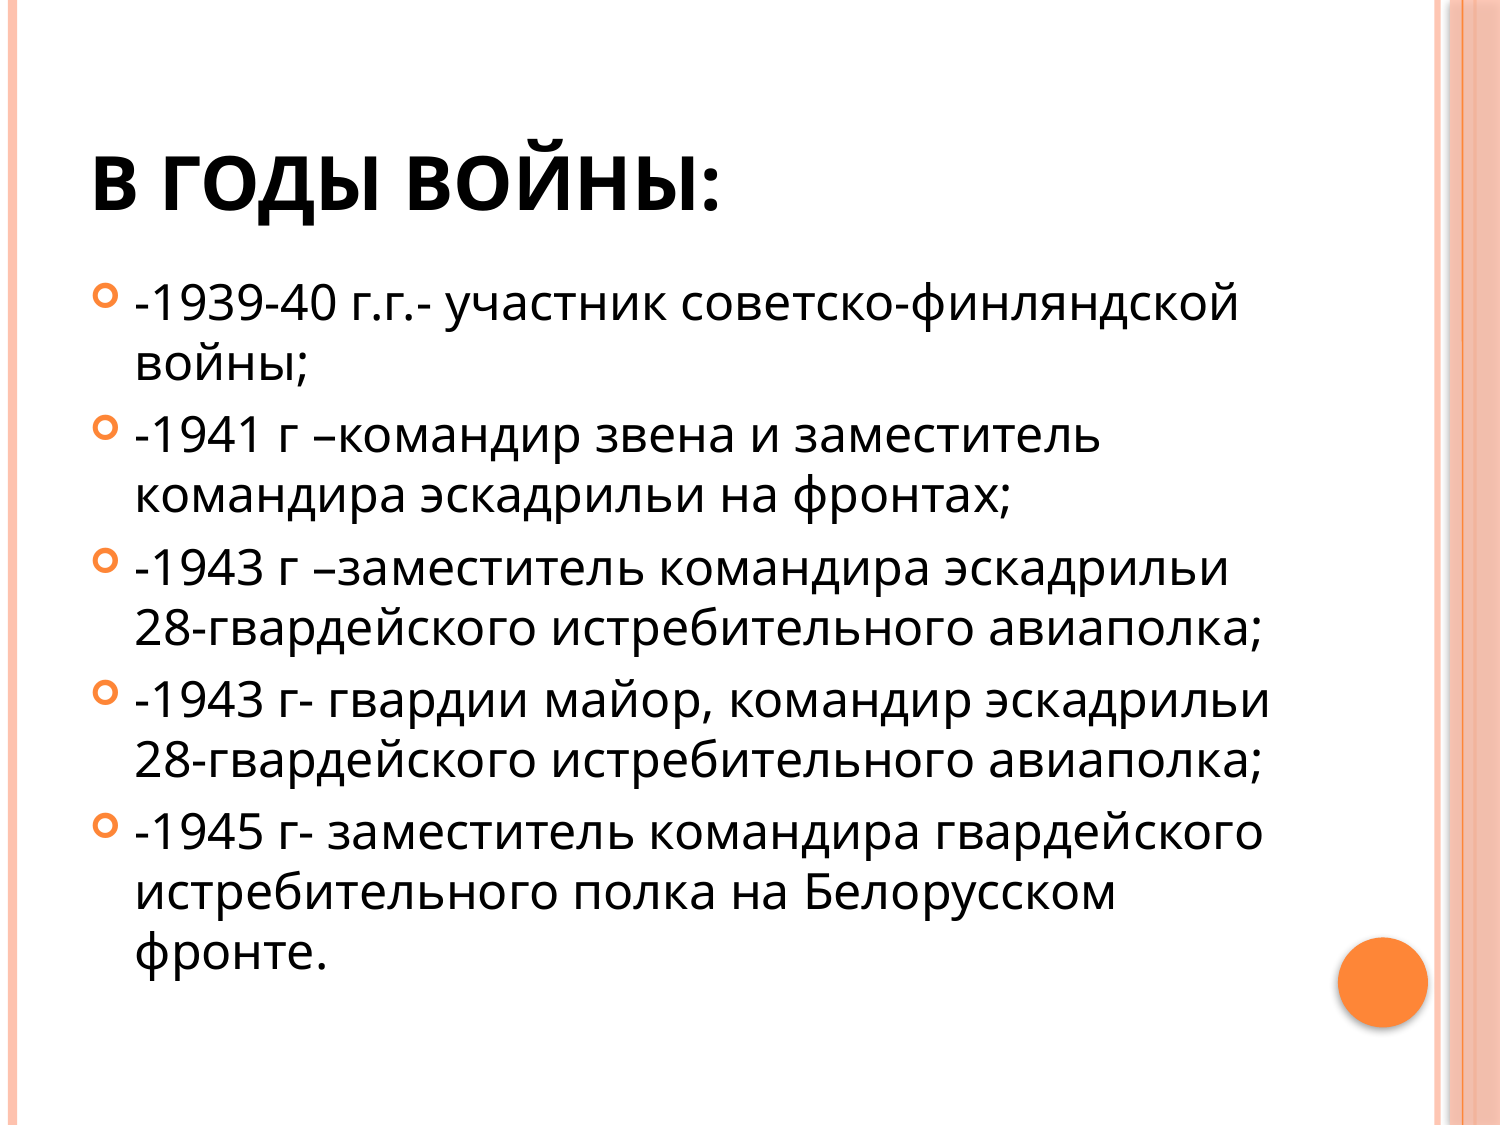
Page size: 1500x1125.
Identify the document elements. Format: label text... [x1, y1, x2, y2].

list -1939-40 г.г.- участник советско-финляндской войны; -1941 г –командир звена и заместитель командира эскадрильи на фронтах; -1943 г –заместитель командира эскадрильи 28-гвардейского истребительного авиаполка; -1943 г- гвардии майор, командир эскадрильи 28-гвардейского истребительного авиаполка; -1945 г- заместитель командира гвардейского истребительного полка на Белорусском фронте. [75, 262, 1300, 1062]
title В годы войны: [75, 45, 1300, 233]
